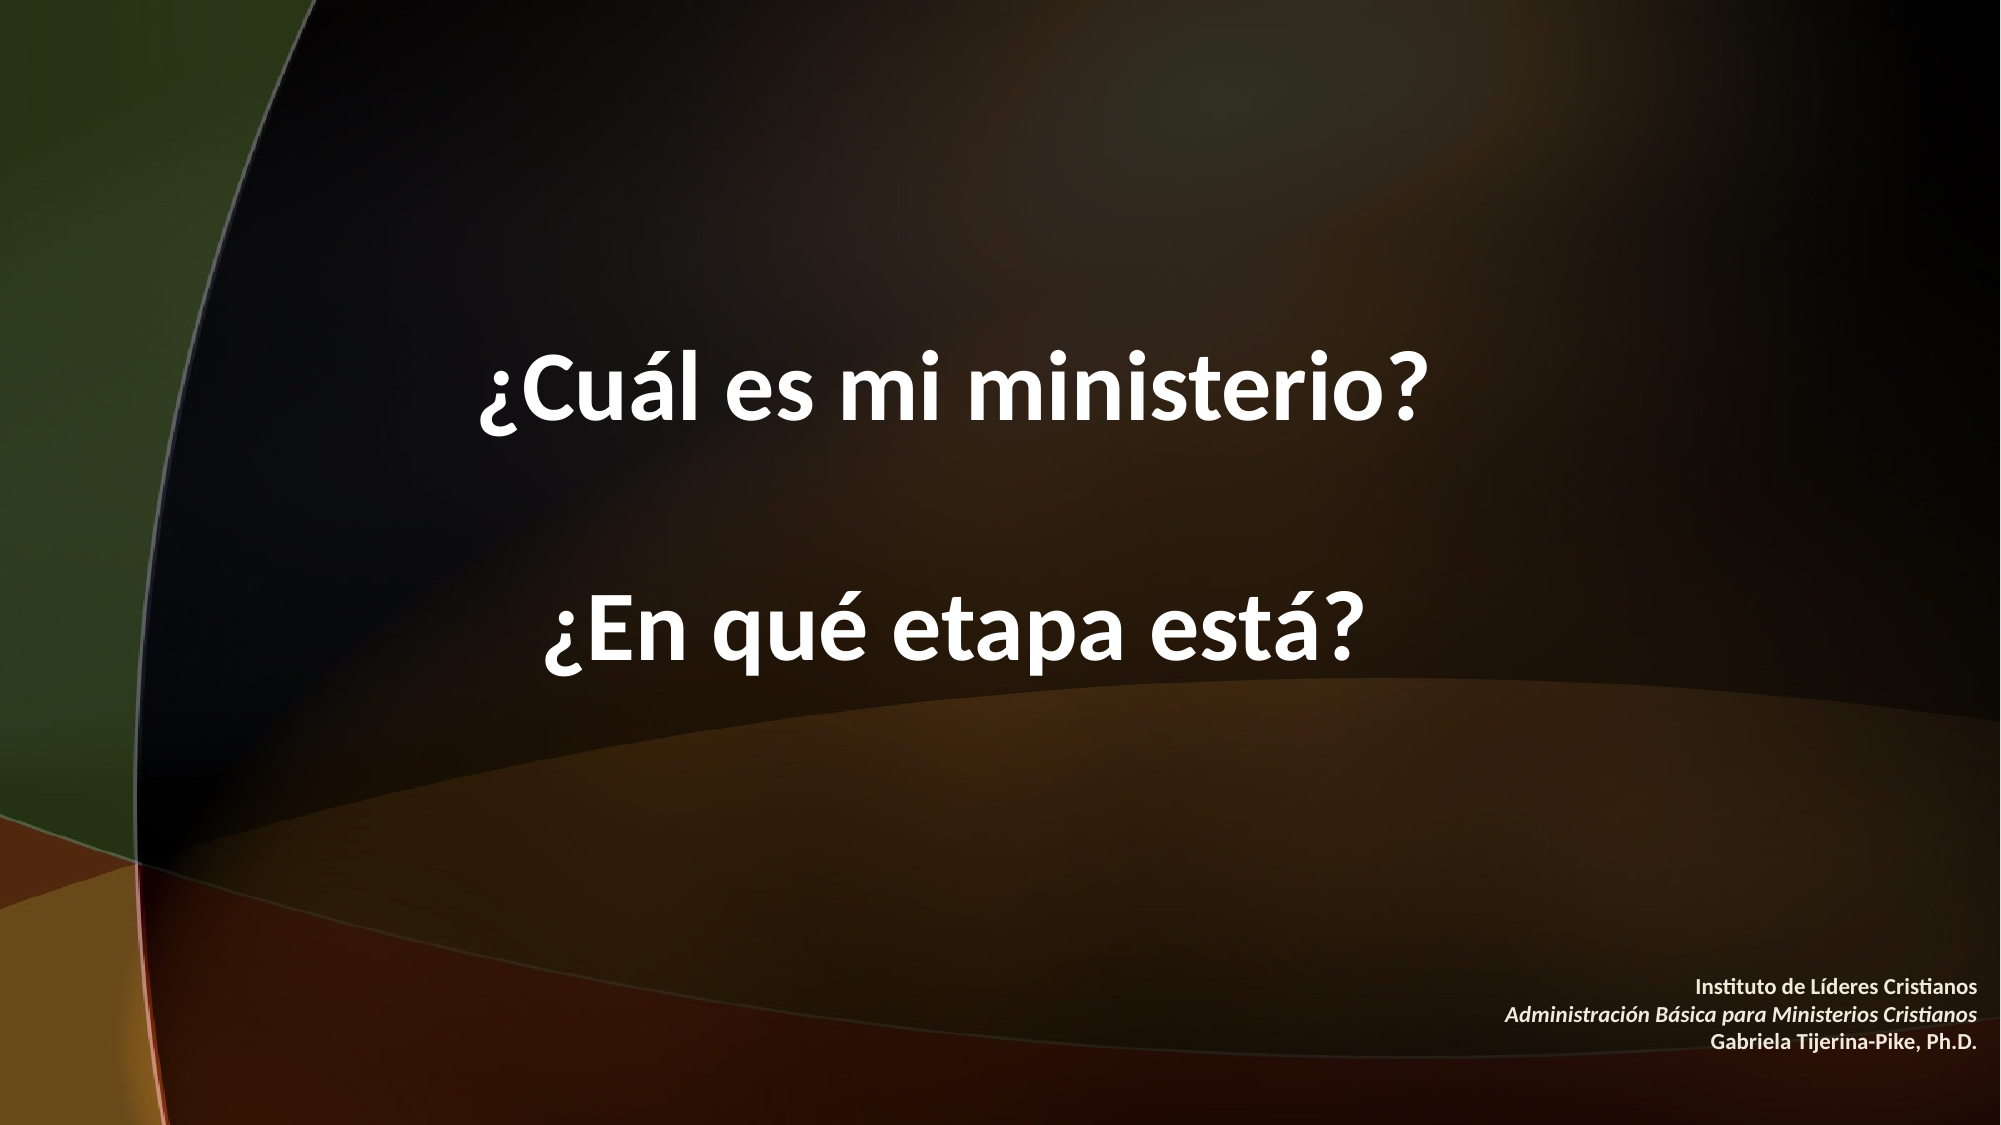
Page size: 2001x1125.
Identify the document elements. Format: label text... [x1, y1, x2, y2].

picture [0, 0, 2001, 1125]
text_box ¿Cuál es mi ministerio? ¿En qué etapa está? [408, 313, 1500, 688]
text_box Instituto de Líderes Cristianos Administración Básica para Ministerios Cristianos Gabriela Tijerina-Pike, Ph.D. [368, 904, 1993, 1122]
